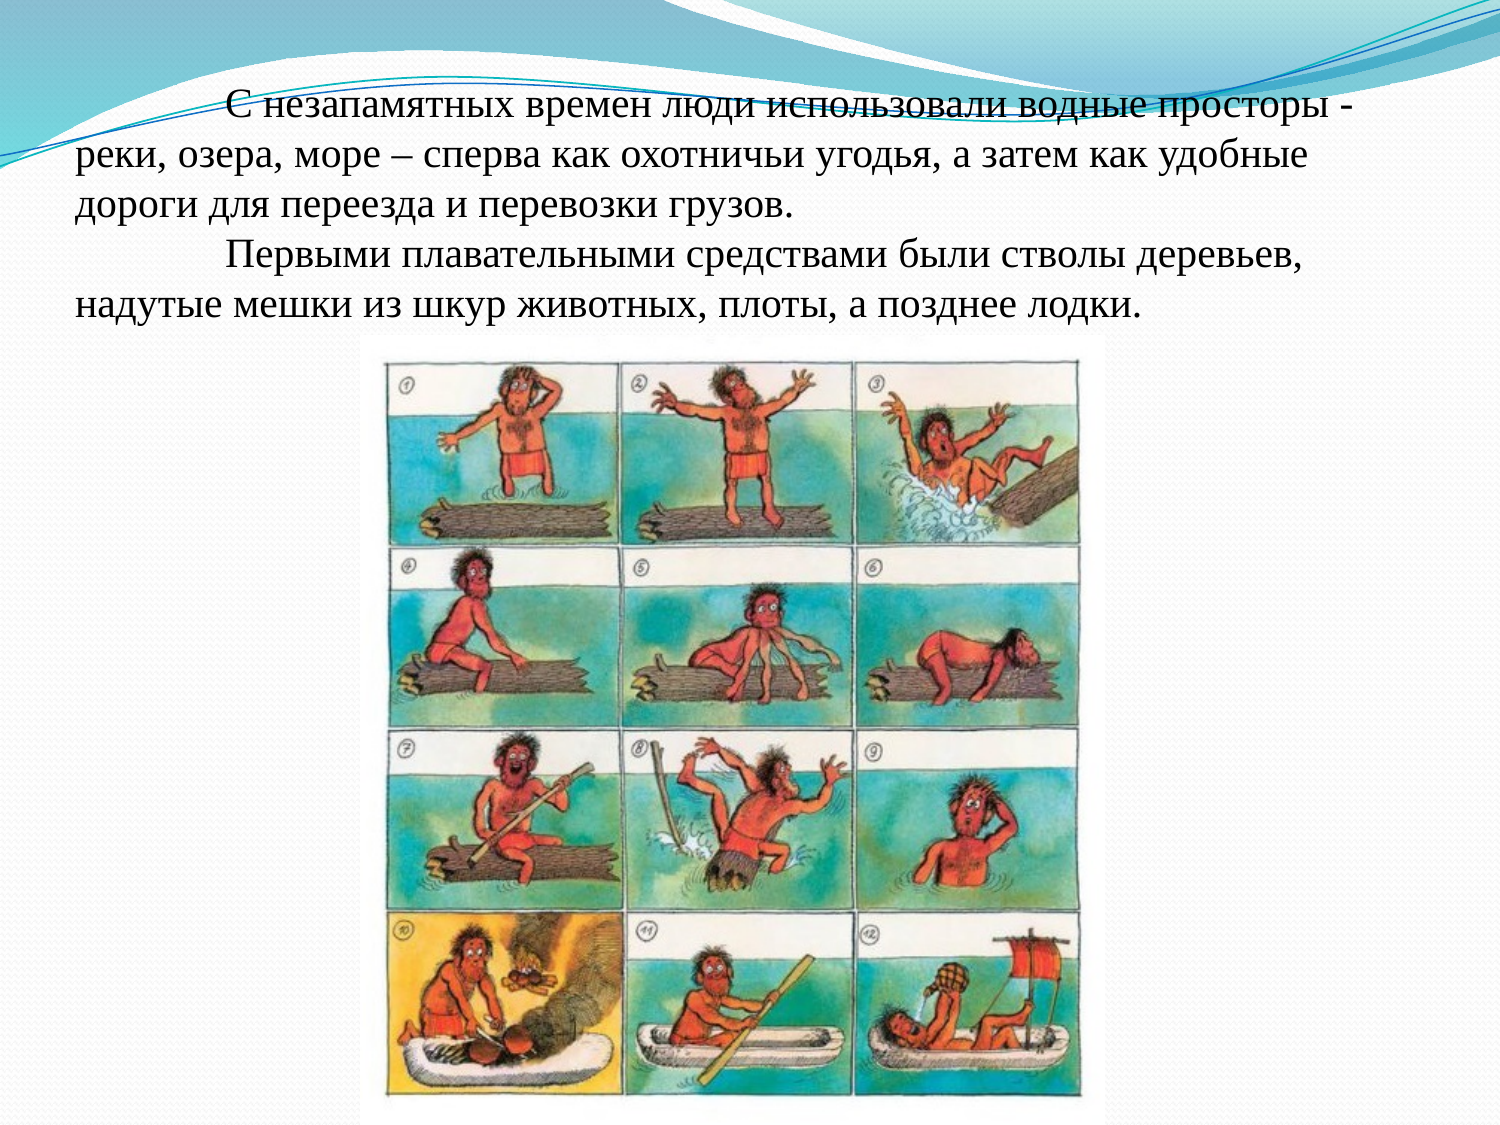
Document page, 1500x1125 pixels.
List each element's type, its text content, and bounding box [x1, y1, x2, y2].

title С незапамятных времен люди использовали водные просторы - реки, озера, море – сперва как охотничьи угодья, а затем как удобные дороги для переезда и перевозки грузов. Первыми плавательными средствами были стволы деревьев, надутые мешки из шкур животных, плоты, а позднее лодки. [75, 54, 1425, 327]
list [359, 335, 1105, 1125]
